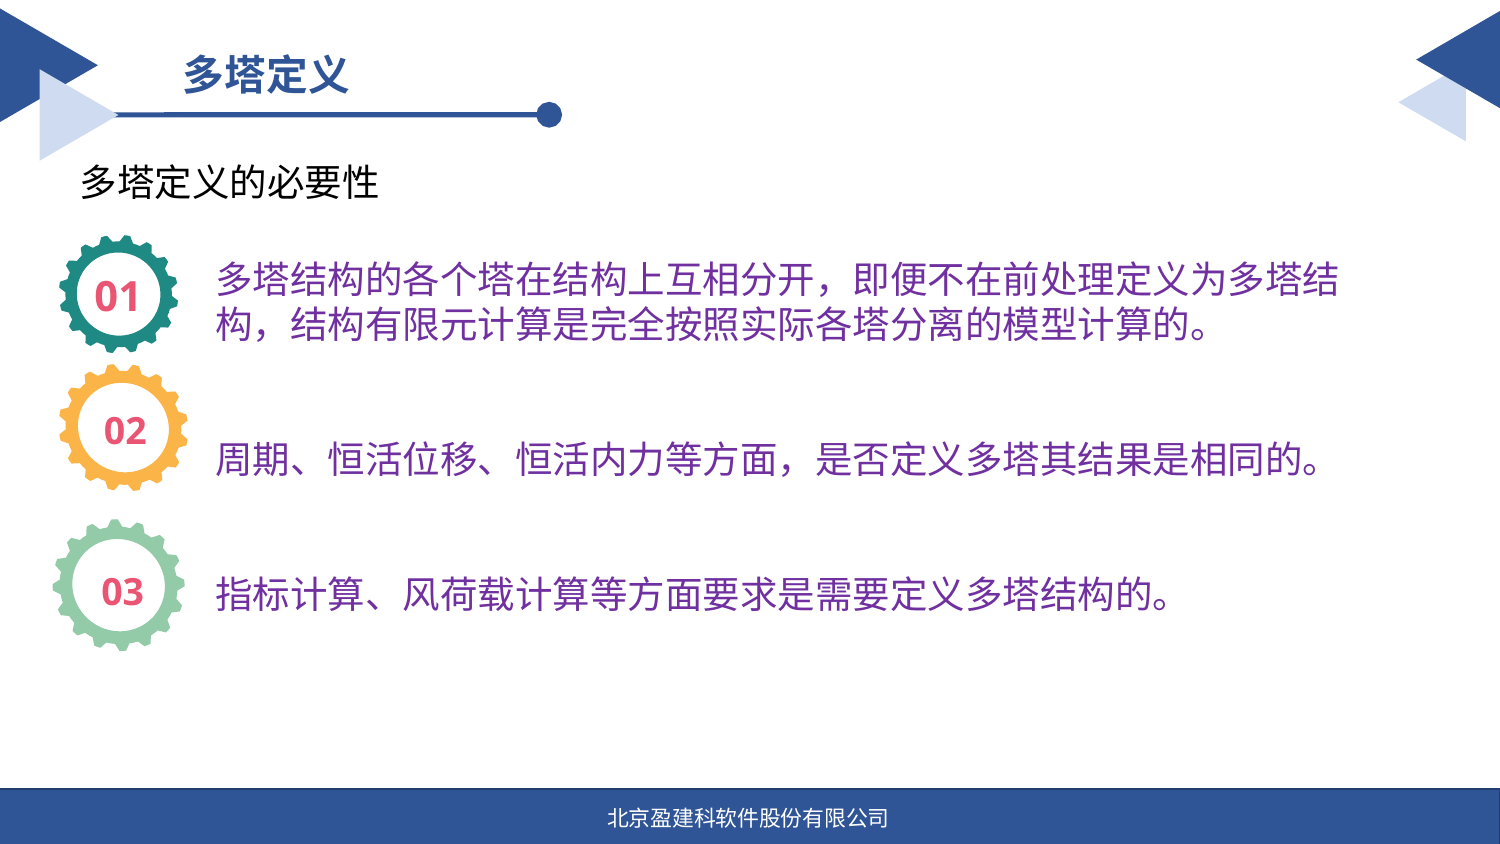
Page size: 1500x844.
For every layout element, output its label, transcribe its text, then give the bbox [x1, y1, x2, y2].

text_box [57, 364, 190, 491]
text_box 多塔定义 [168, 32, 464, 107]
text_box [58, 235, 179, 354]
text_box 多塔结构的各个塔在结构上互相分开，即便不在前处理定义为多塔结构，结构有限元计算是完全按照实际各塔分离的模型计算的。 周期、恒活位移、恒活内力等方面，是否定义多塔其结果是相同的。 指标计算、风荷载计算等方面要求是需要定义多塔结构的。 [200, 203, 1361, 623]
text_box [51, 520, 186, 651]
text_box [0, 7, 100, 124]
text_box 多塔定义的必要性 [64, 151, 817, 211]
text_box [38, 67, 121, 163]
